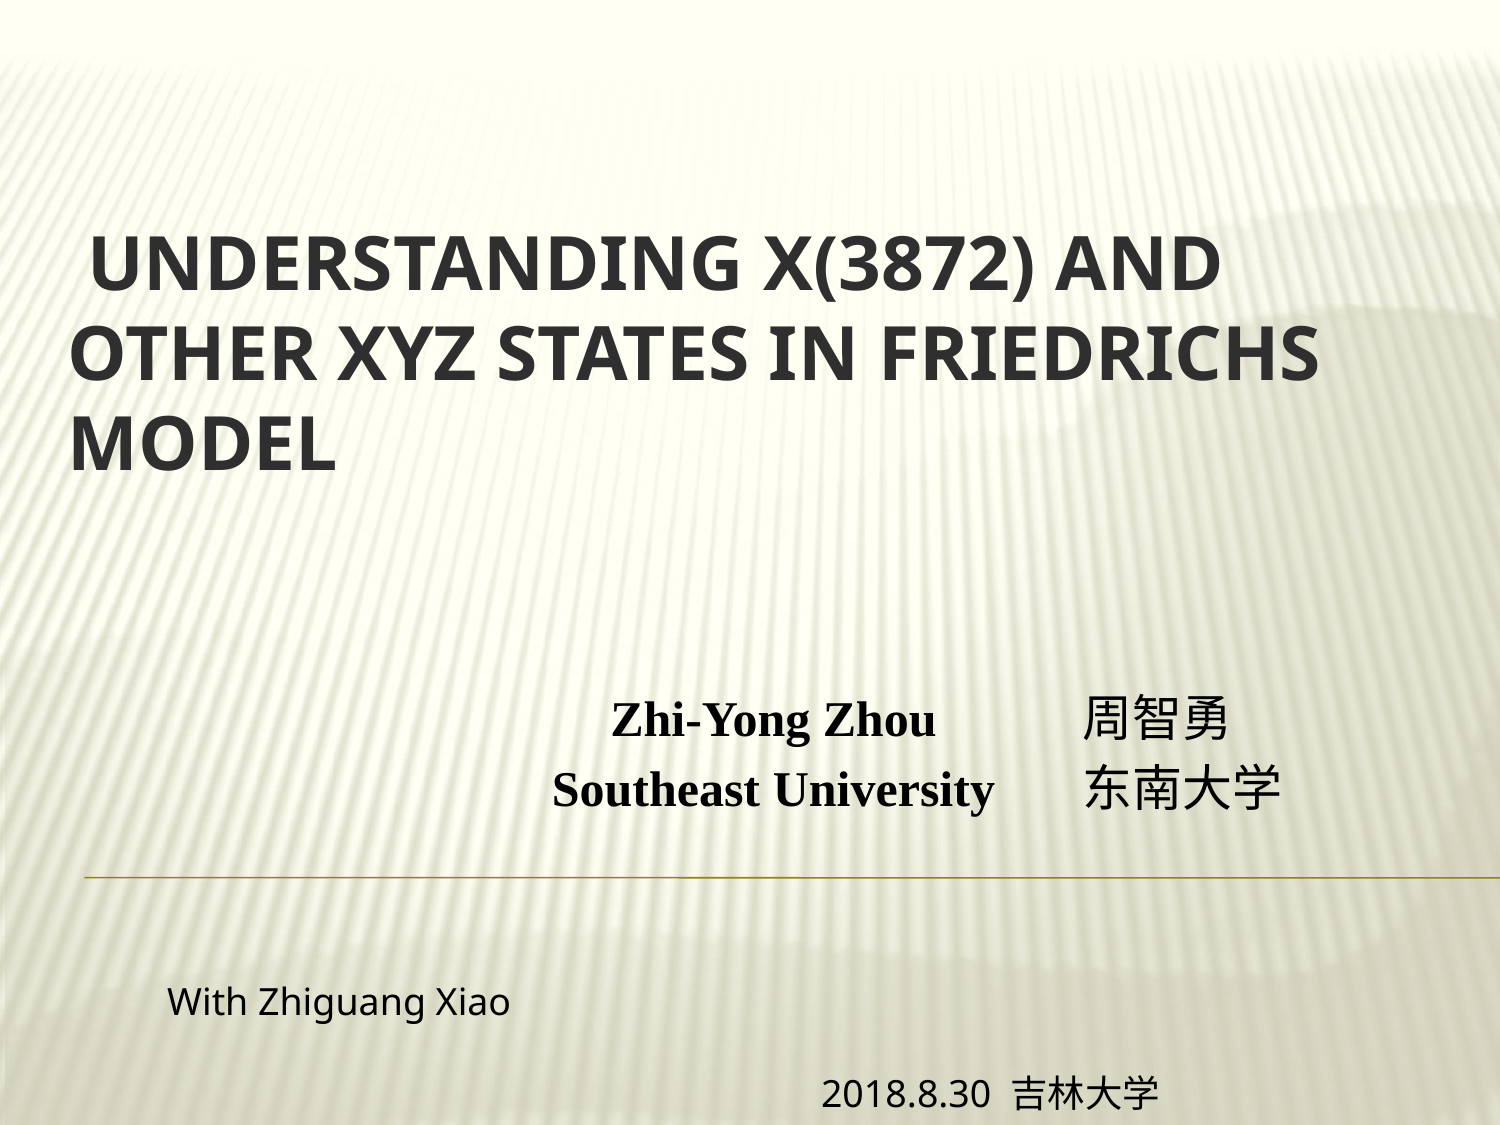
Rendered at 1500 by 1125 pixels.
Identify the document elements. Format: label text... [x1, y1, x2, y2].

text_box 周智勇 东南大学 [1067, 536, 1329, 824]
text_box With Zhiguang Xiao [152, 925, 527, 1031]
title Understanding X(3872) and other XYZ states in Friedrichs model [53, 208, 1459, 586]
text_box 2018.8.30 吉林大学 [806, 1062, 1498, 1123]
subtitle Zhi-Yong Zhou Southeast University [478, 536, 1069, 825]
